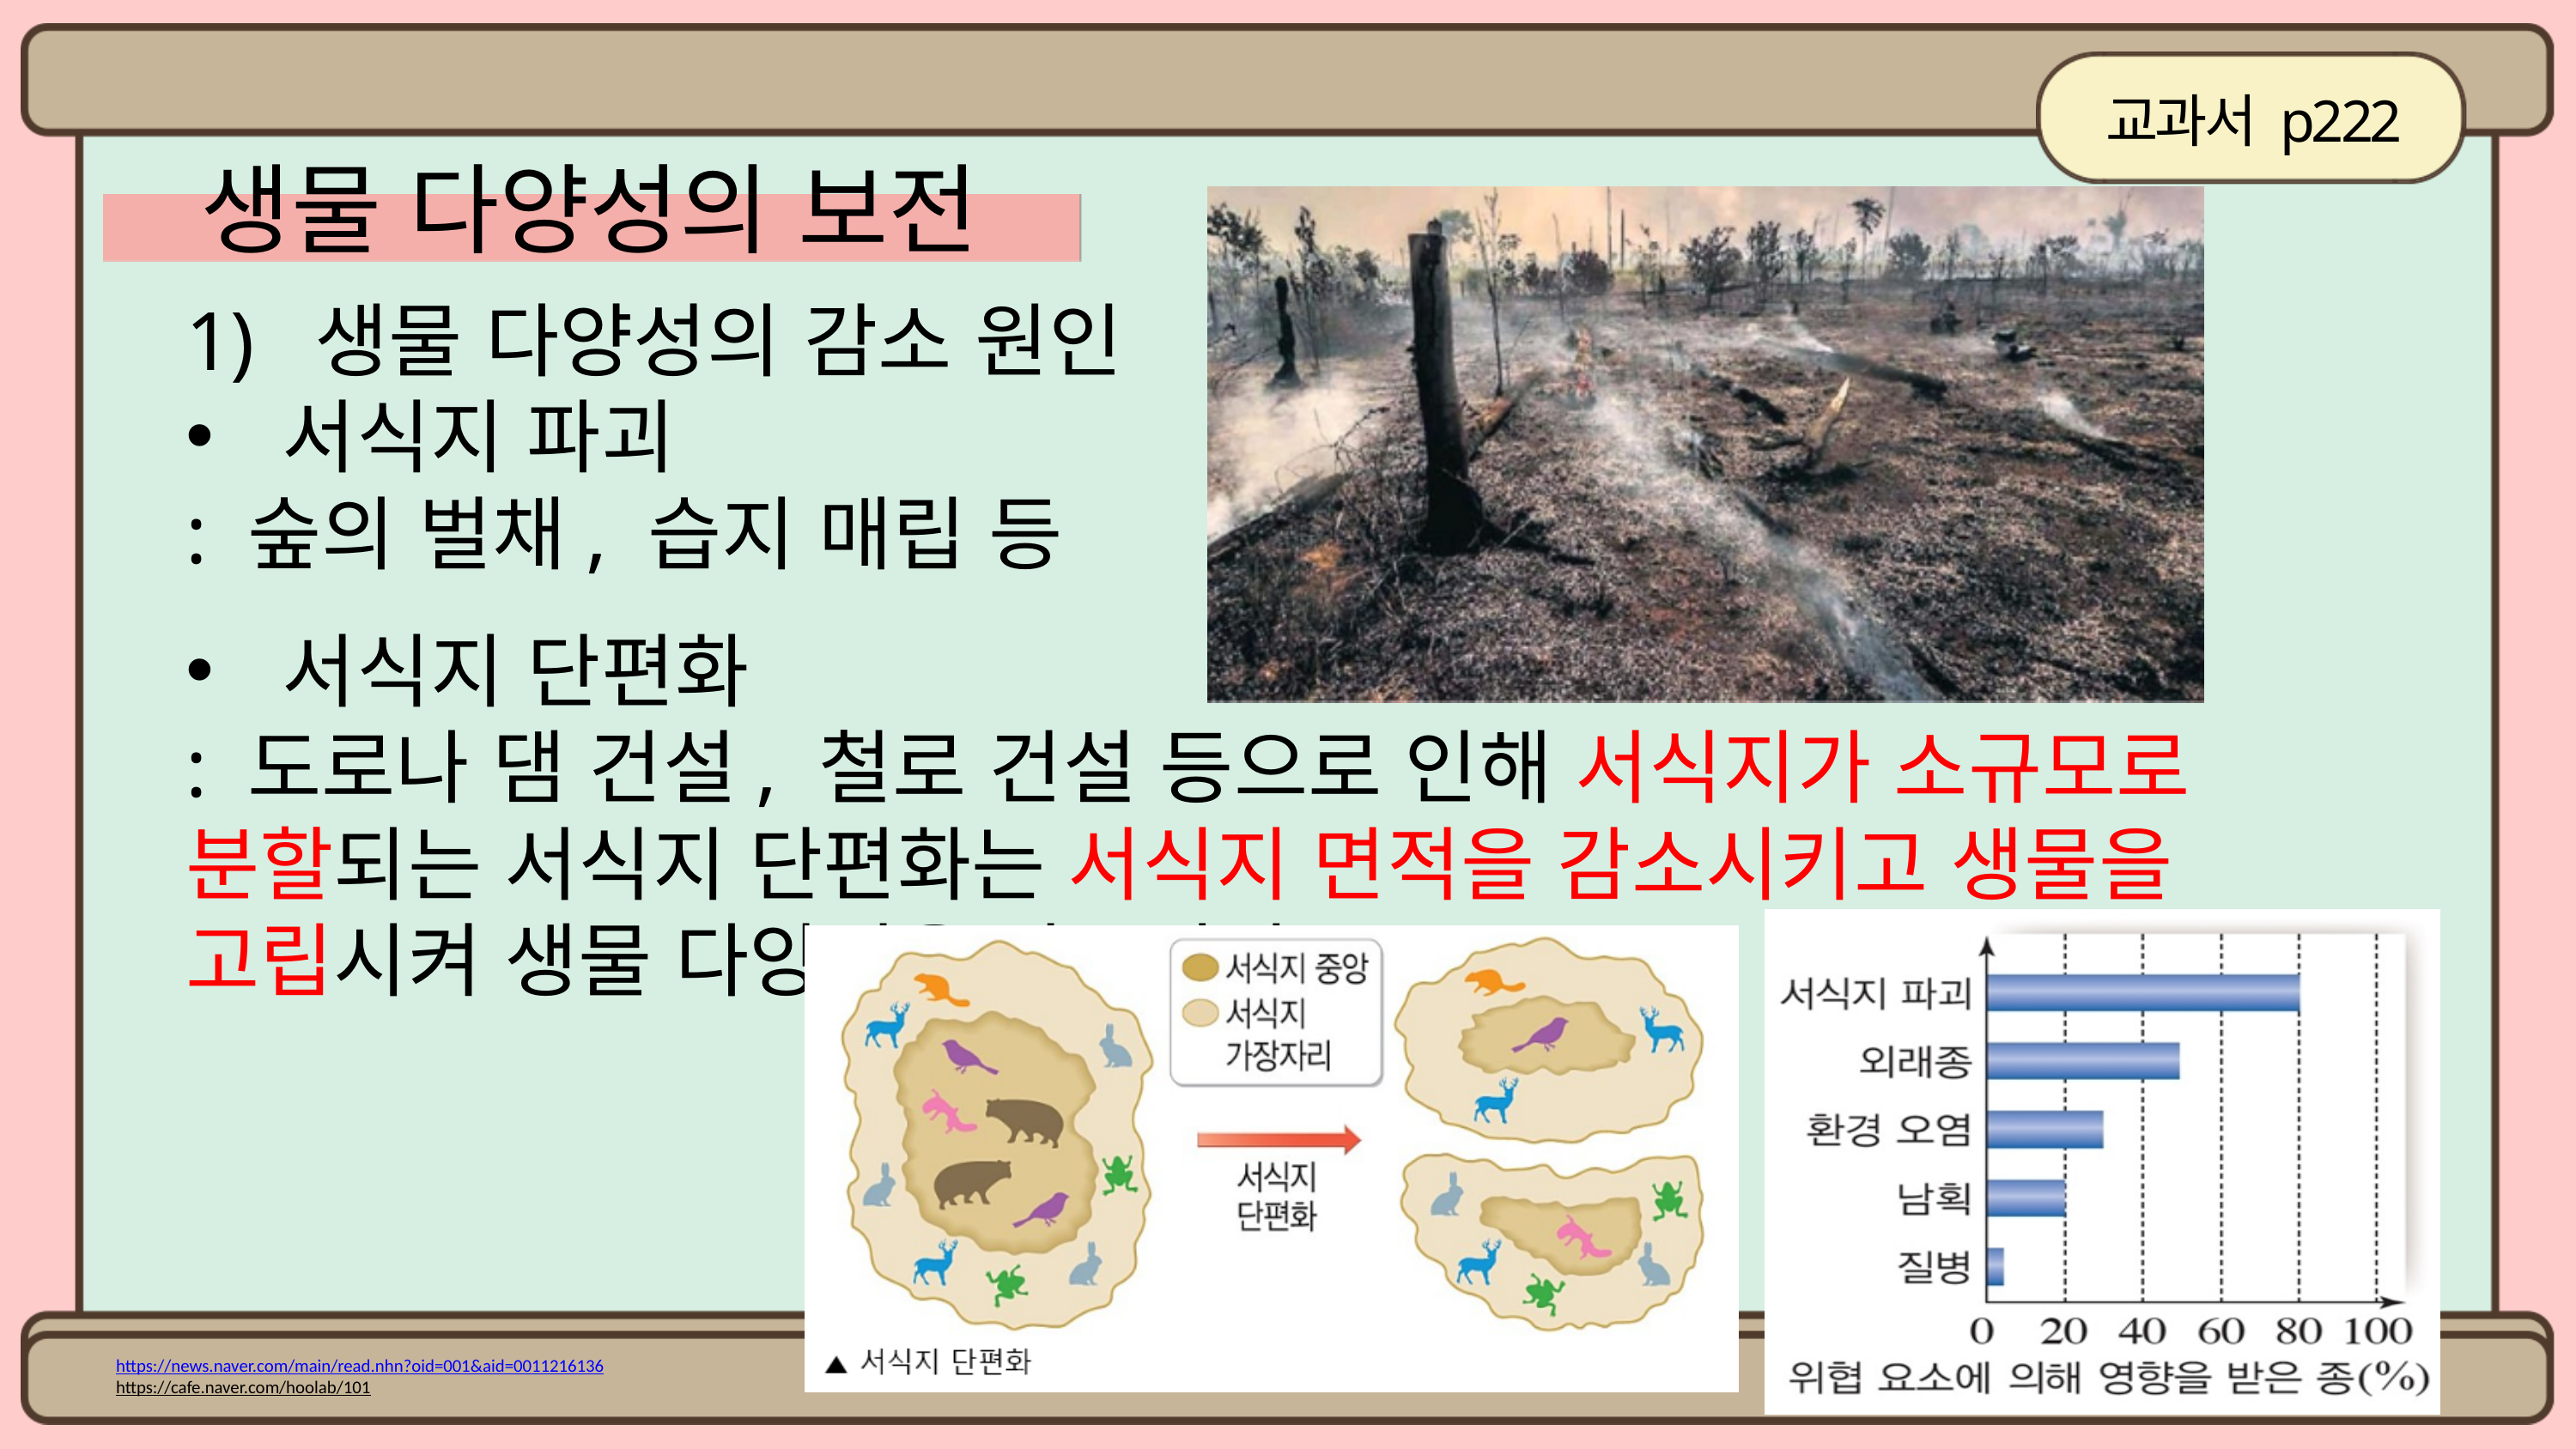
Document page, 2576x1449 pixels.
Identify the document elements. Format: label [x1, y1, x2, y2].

picture [1206, 186, 2204, 704]
picture [1764, 909, 2440, 1415]
text_box [2036, 52, 2468, 185]
text_box [20, 23, 2556, 1426]
text_box [103, 141, 1084, 262]
picture [805, 925, 1739, 1392]
